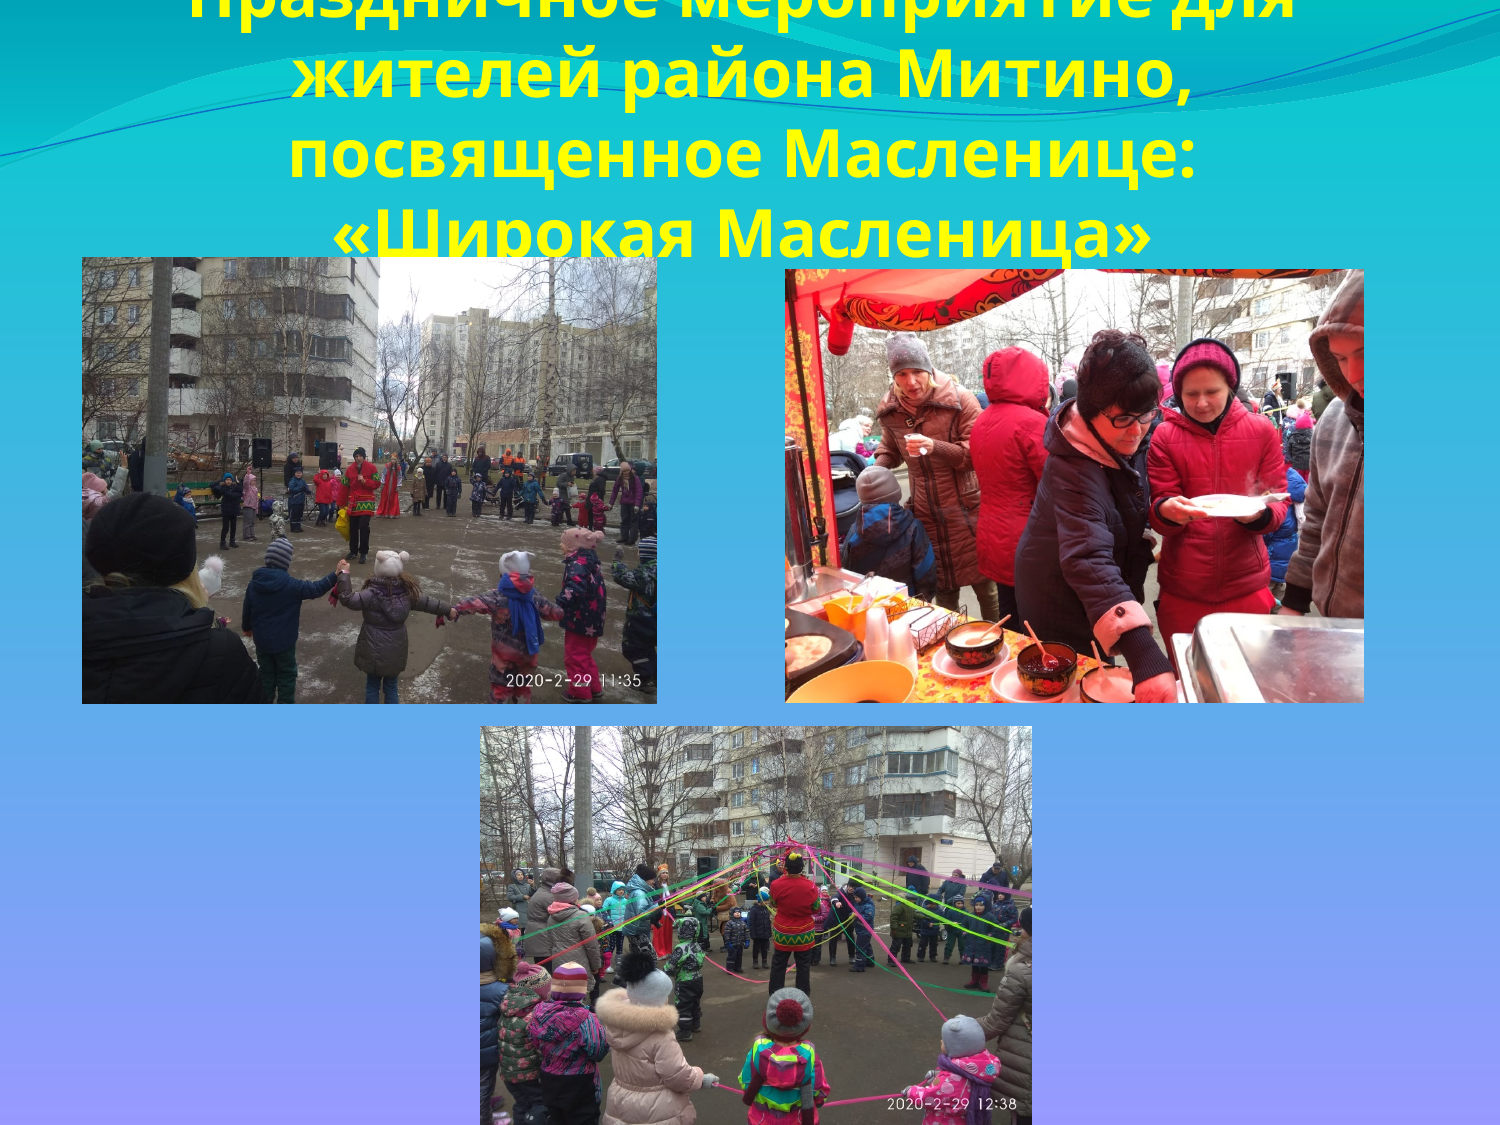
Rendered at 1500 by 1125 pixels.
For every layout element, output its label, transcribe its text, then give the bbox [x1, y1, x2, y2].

picture [81, 257, 657, 704]
picture [784, 269, 1364, 703]
title Праздничное мероприятие для жителей района Митино, посвященное Масленице: «Широкая Масленица» [105, 46, 1381, 271]
picture [480, 726, 1032, 1125]
